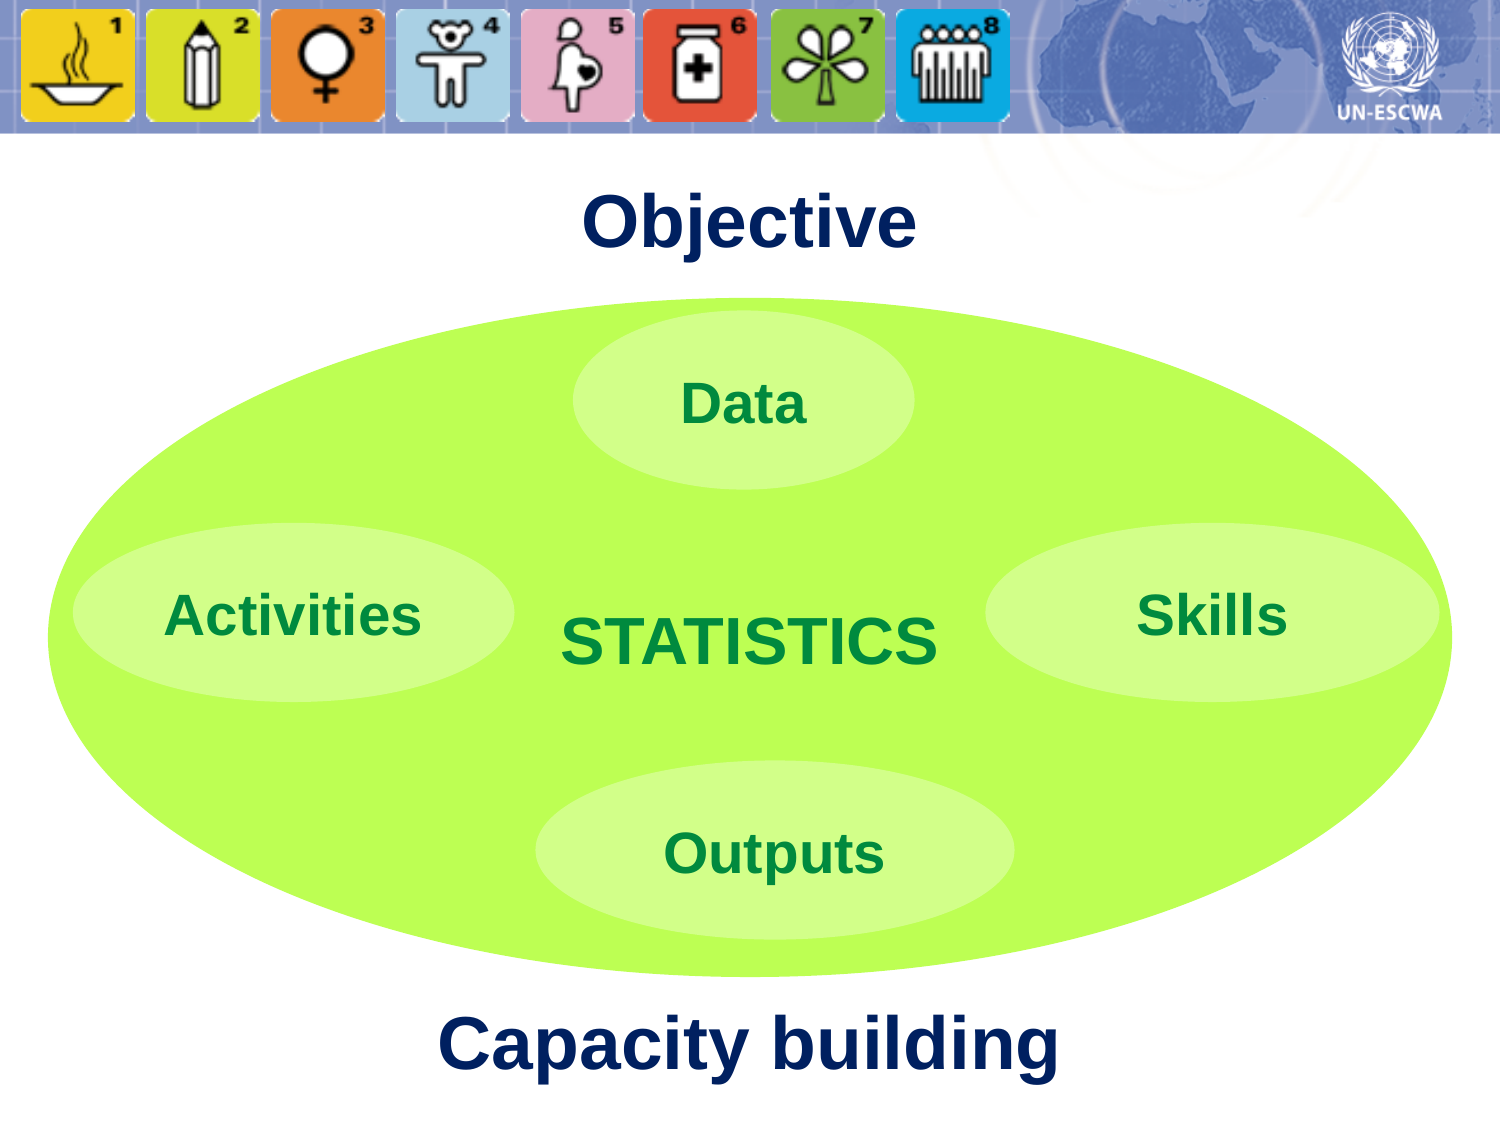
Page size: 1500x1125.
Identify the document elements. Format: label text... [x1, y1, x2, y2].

text_box Objective [12, 165, 1488, 271]
text_box Skills [985, 522, 1440, 703]
text_box Data [572, 310, 915, 490]
picture [0, 0, 1500, 1125]
text_box STATISTICS [47, 297, 1453, 978]
text_box Capacity building [12, 987, 1488, 1093]
text_box Activities [72, 522, 515, 703]
text_box Outputs [535, 760, 1015, 940]
